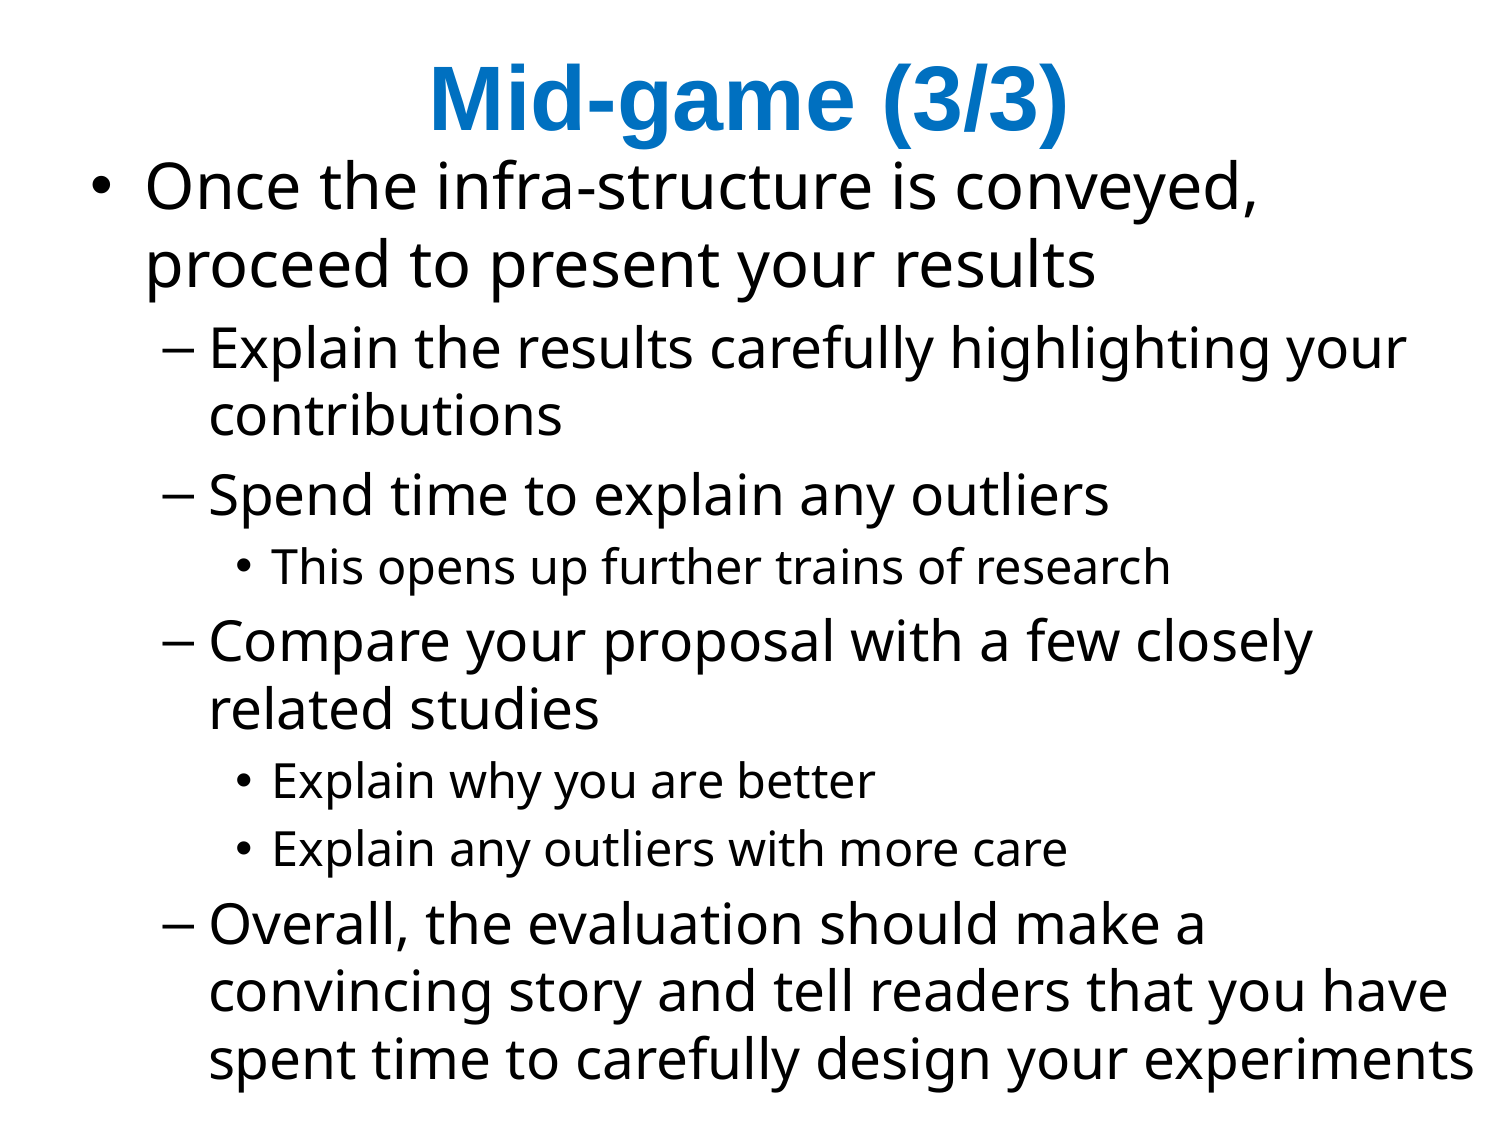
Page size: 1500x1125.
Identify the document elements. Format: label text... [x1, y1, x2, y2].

title Mid-game (3/3) [0, 0, 1500, 188]
list Once the infra-structure is conveyed, proceed to present your results Explain the results carefully highlighting your contributions Spend time to explain any outliers This opens up further trains of research Compare your proposal with a few closely related studies Explain why you are better Explain any outliers with more care Overall, the evaluation should make a convincing story and tell readers that you have spent time to carefully design your experiments [75, 137, 1500, 1125]
